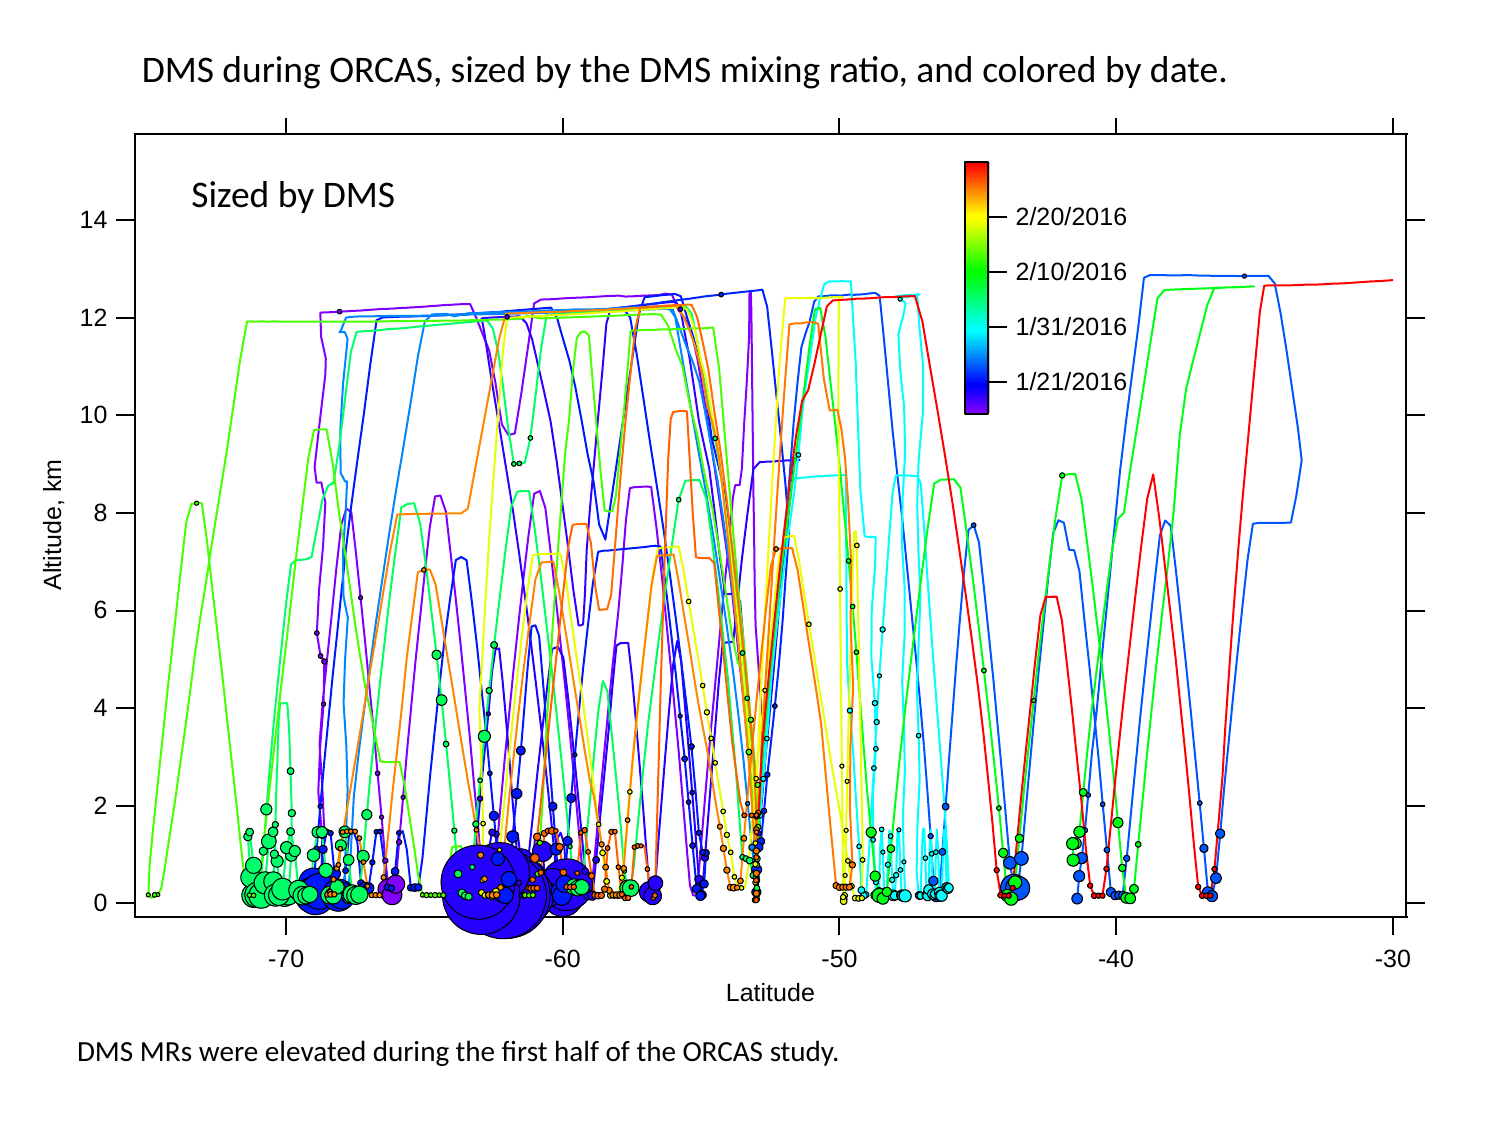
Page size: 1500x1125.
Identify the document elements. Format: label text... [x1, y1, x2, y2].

picture [38, 118, 1462, 1007]
text_box DMS MRs were elevated during the first half of the ORCAS study. [62, 1024, 1438, 1075]
text_box DMS during ORCAS, sized by the DMS mixing ratio, and colored by date. [127, 37, 1244, 98]
